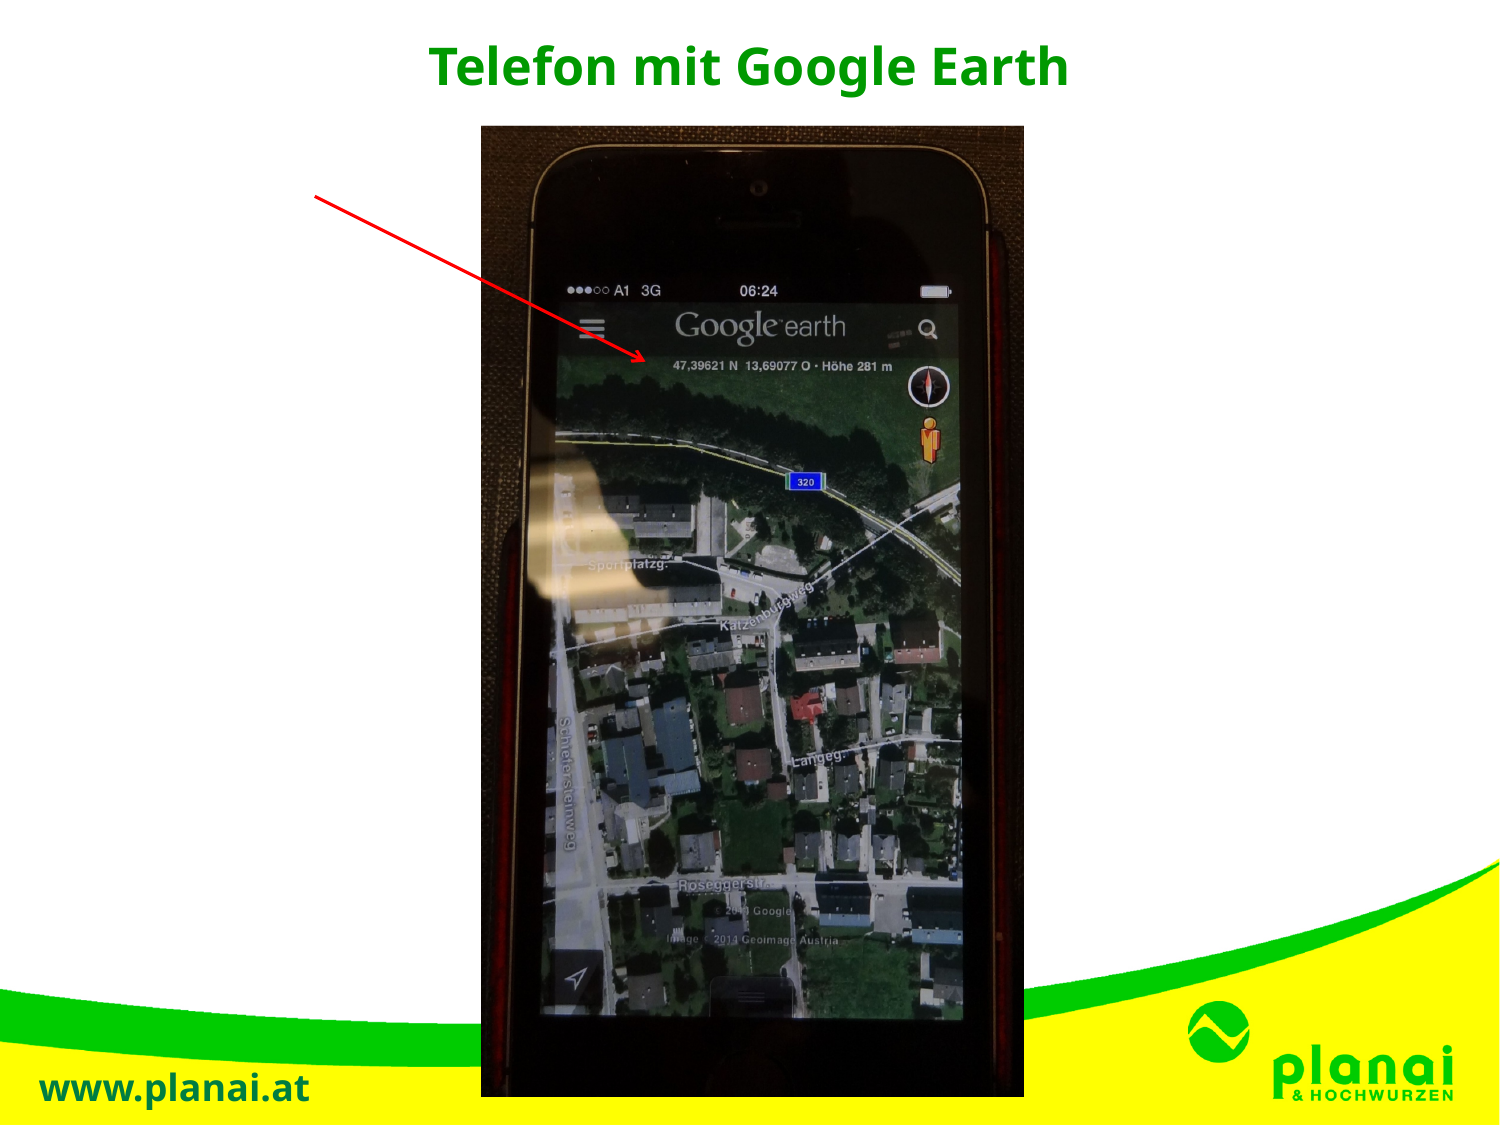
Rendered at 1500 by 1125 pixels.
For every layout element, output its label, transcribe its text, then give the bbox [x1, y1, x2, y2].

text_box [314, 195, 646, 362]
picture [0, 127, 1500, 1125]
title Telefon mit Google Earth [0, 18, 1500, 113]
